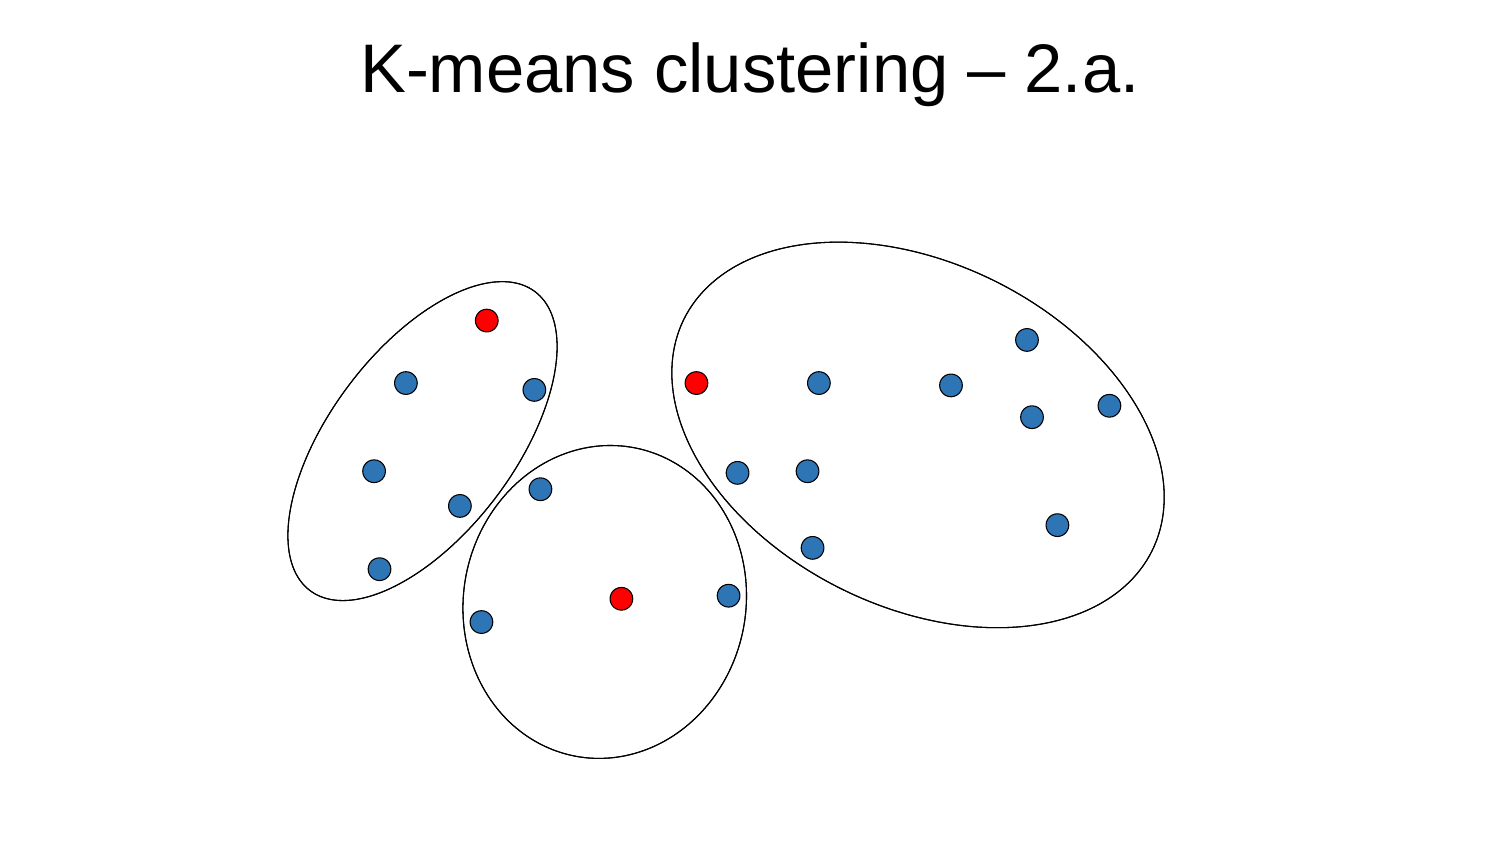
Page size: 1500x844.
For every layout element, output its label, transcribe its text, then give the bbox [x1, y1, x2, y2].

text_box [609, 586, 634, 611]
text_box [725, 460, 750, 485]
text_box [474, 308, 499, 333]
text_box [1045, 513, 1070, 538]
text_box [939, 373, 963, 398]
title K-means clustering – 2.a. [243, 0, 1257, 141]
text_box [795, 459, 820, 484]
text_box [684, 371, 709, 395]
text_box [1020, 405, 1044, 430]
text_box [287, 281, 558, 602]
text_box [447, 494, 472, 518]
text_box [528, 477, 553, 502]
text_box [362, 459, 386, 484]
text_box [367, 557, 392, 582]
text_box [806, 371, 831, 395]
text_box [1015, 328, 1039, 352]
text_box [671, 241, 1165, 629]
text_box [469, 610, 494, 634]
text_box [462, 444, 748, 759]
text_box [394, 371, 418, 395]
text_box [522, 378, 547, 402]
text_box [800, 535, 825, 560]
text_box [716, 583, 741, 608]
text_box [1097, 393, 1122, 418]
